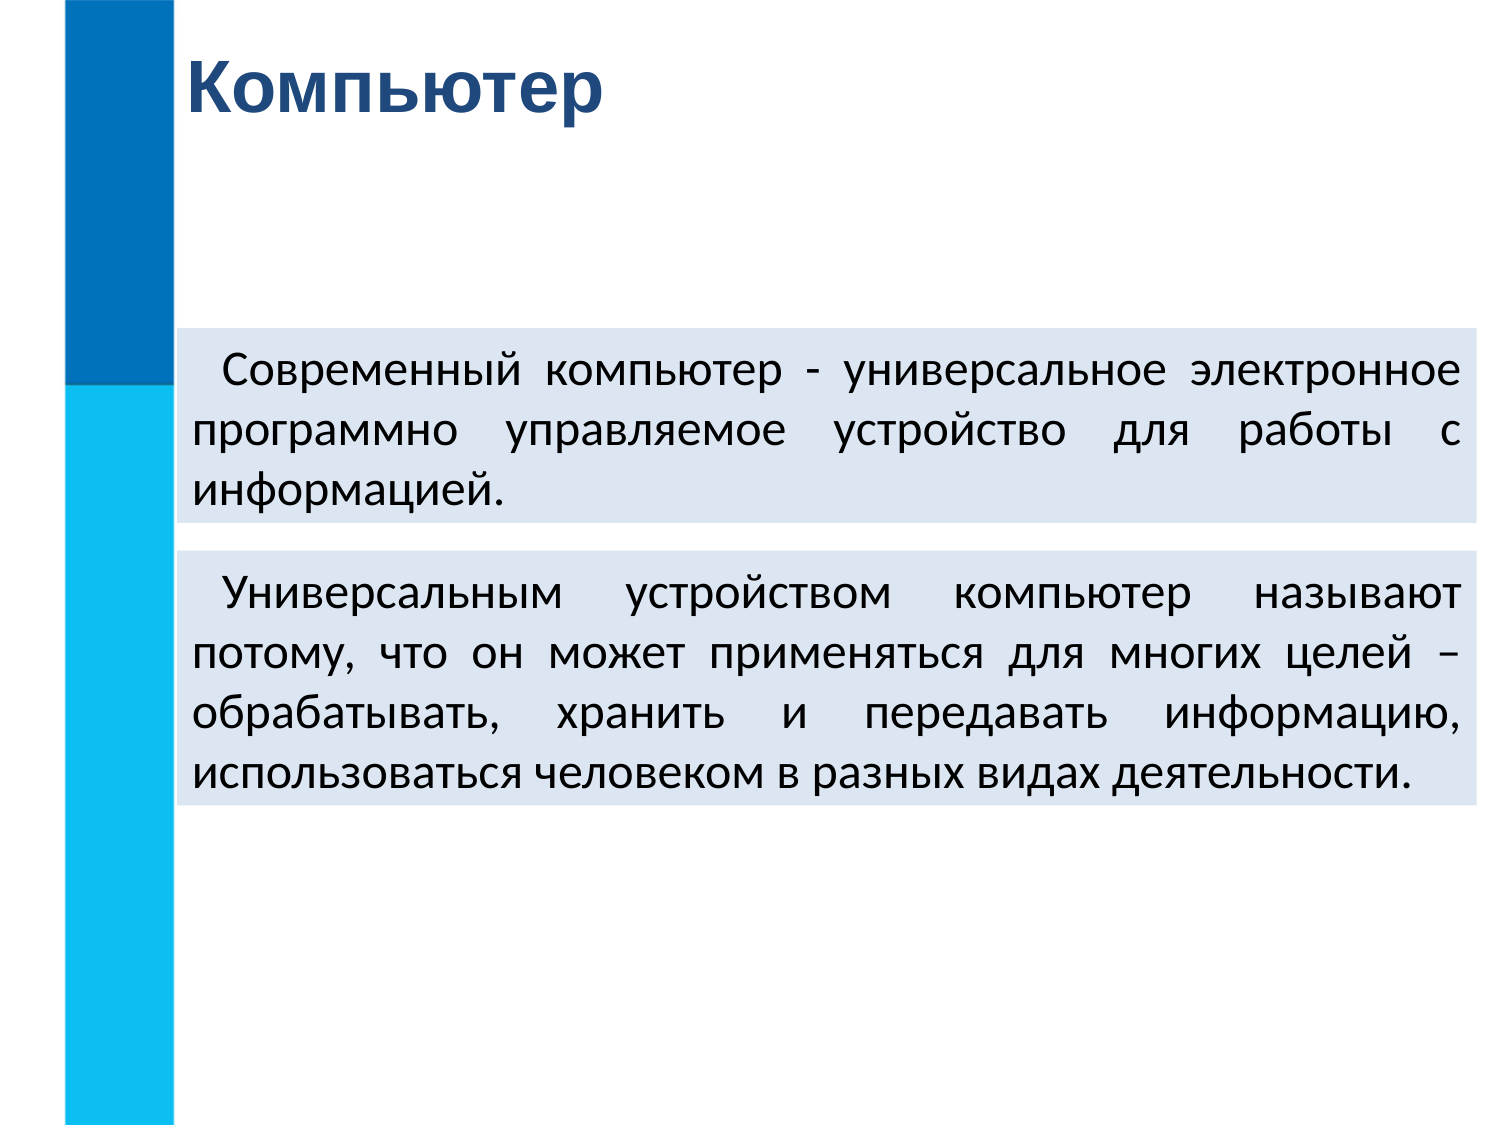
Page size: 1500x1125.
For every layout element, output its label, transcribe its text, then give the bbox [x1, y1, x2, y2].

text_box Универсальным устройством компьютер называют потому, что он может применяться для многих целей – обрабатывать, хранить и передавать информацию, использоваться человеком в разных видах деятельности. [177, 550, 1477, 806]
picture [0, 0, 1500, 1125]
title Компьютер [170, 30, 1426, 136]
text_box Современный компьютер - универсальное электронное программно управляемое устройство для работы с информацией. [177, 328, 1477, 523]
